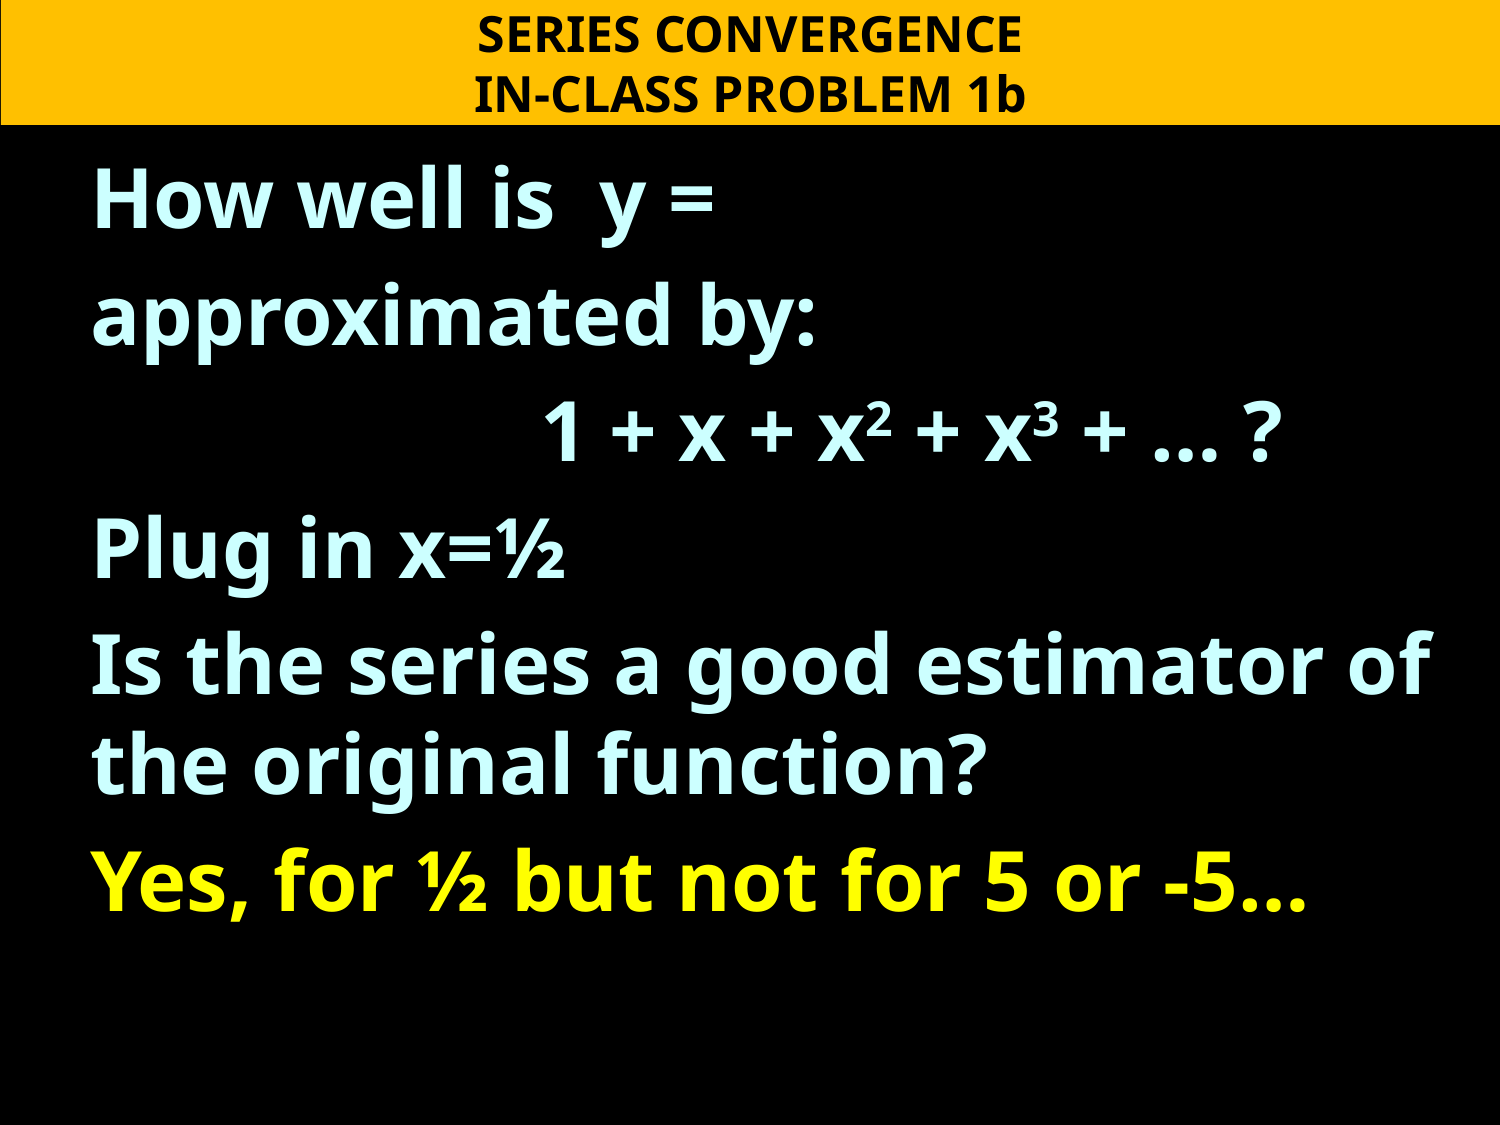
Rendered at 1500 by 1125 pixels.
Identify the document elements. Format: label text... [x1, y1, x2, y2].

text_box SERIES CONVERGENCE IN-CLASS PROBLEM 1b [0, 0, 1500, 125]
